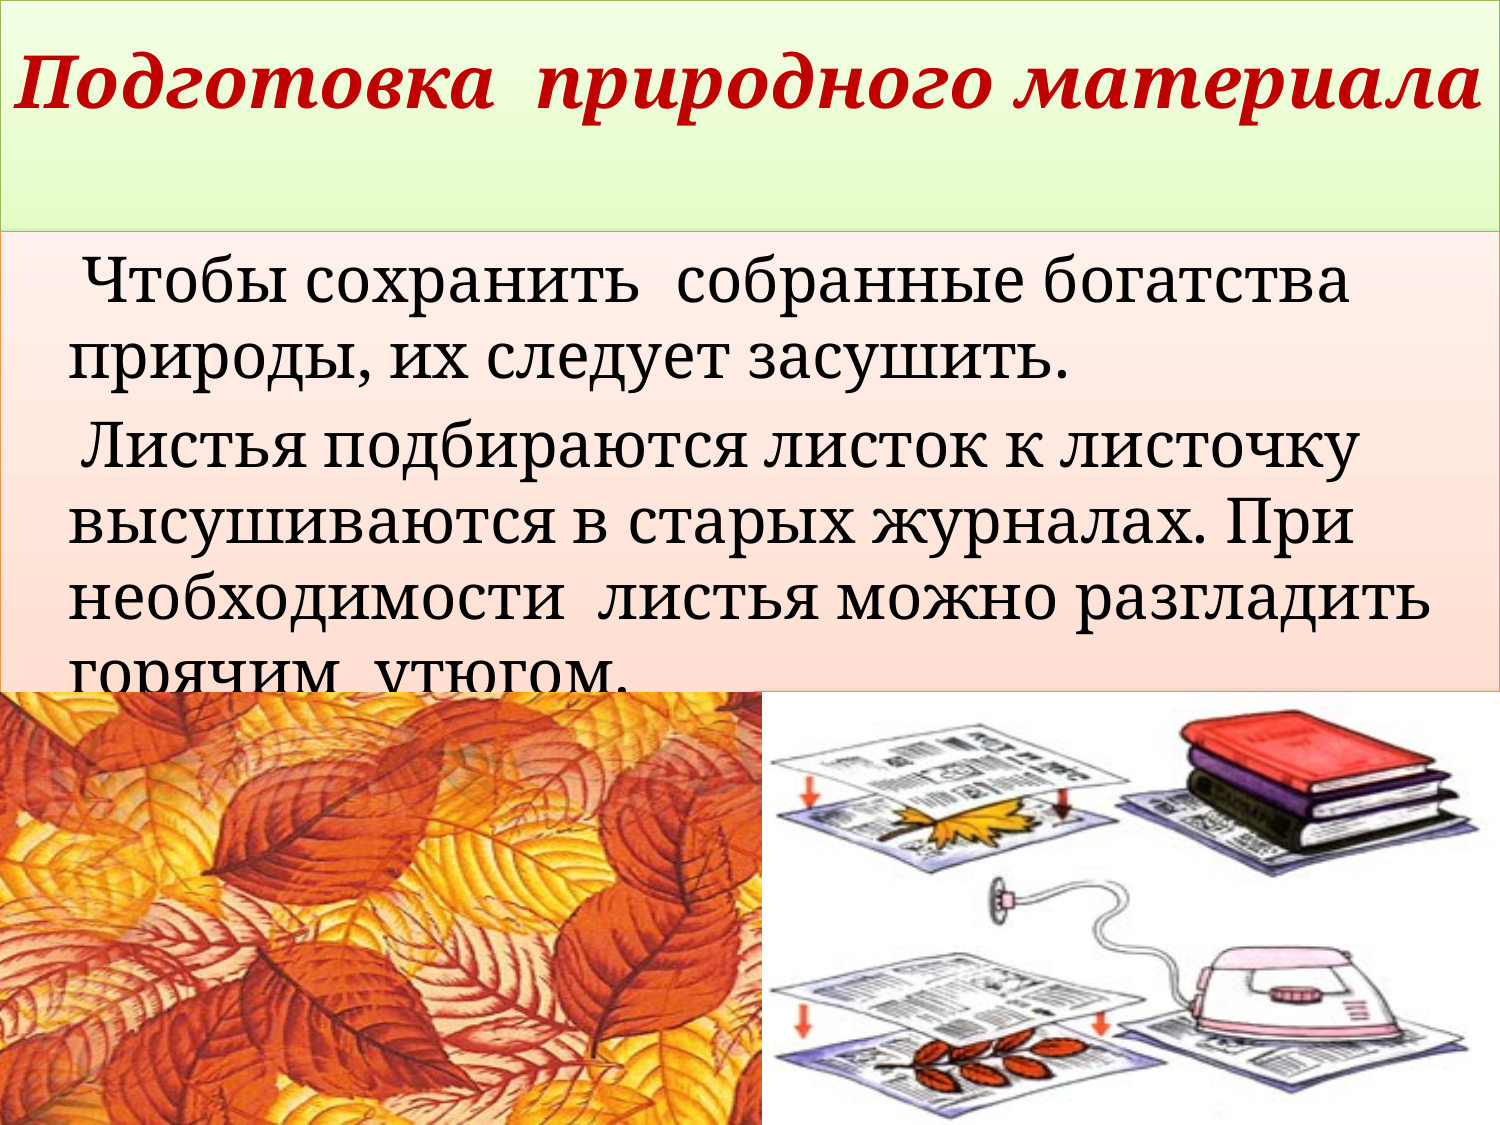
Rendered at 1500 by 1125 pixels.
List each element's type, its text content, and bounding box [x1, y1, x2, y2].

title Подготовка природного материала [0, 0, 1500, 230]
list Чтобы сохранить собранные богатства природы, их следует засушить. Листья подбираются листок к листочку высушиваются в старых журналах. При необходимости листья можно разгладить горячим утюгом. [0, 231, 1500, 690]
picture [0, 692, 1500, 1125]
